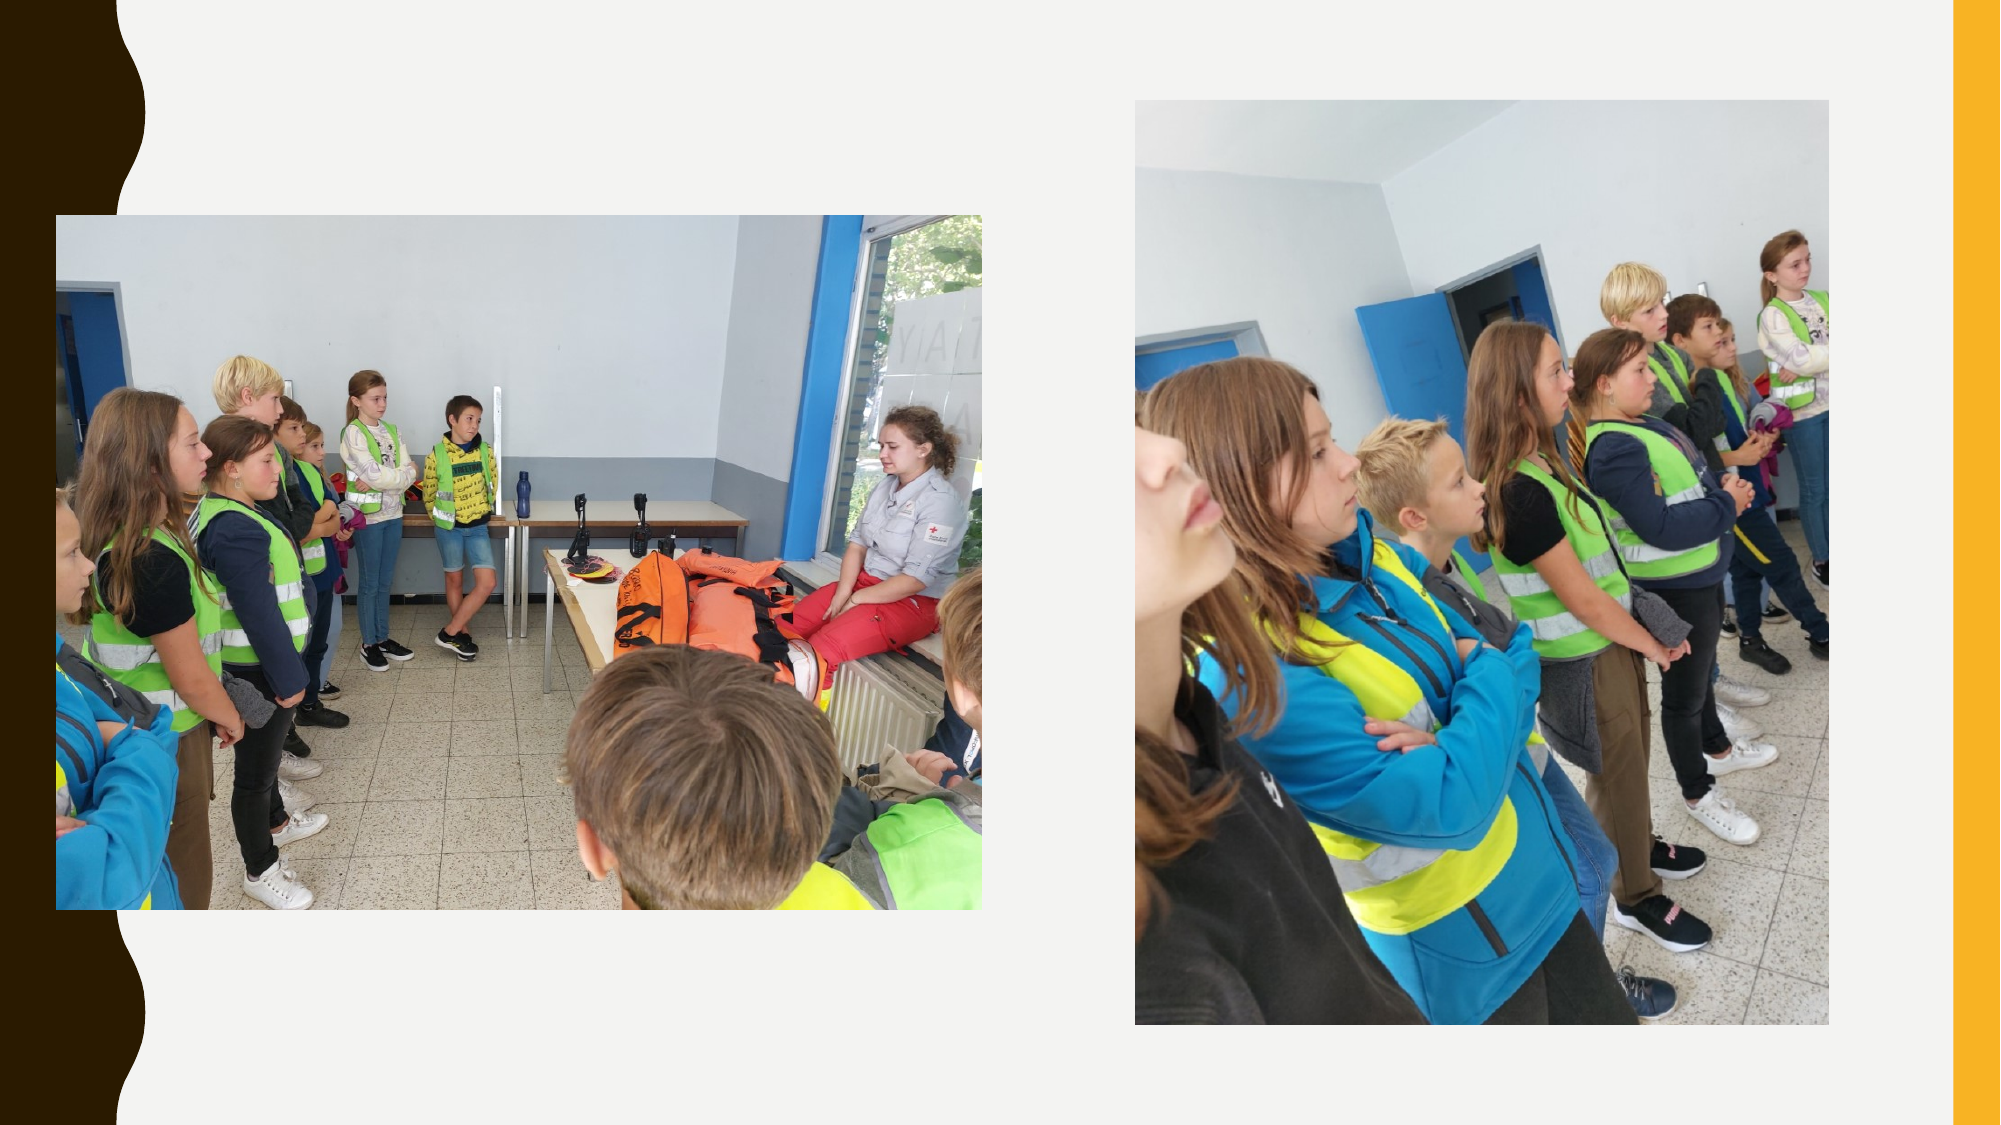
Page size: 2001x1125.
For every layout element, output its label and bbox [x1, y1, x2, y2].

picture [56, 215, 982, 910]
picture [1018, 101, 1944, 1024]
